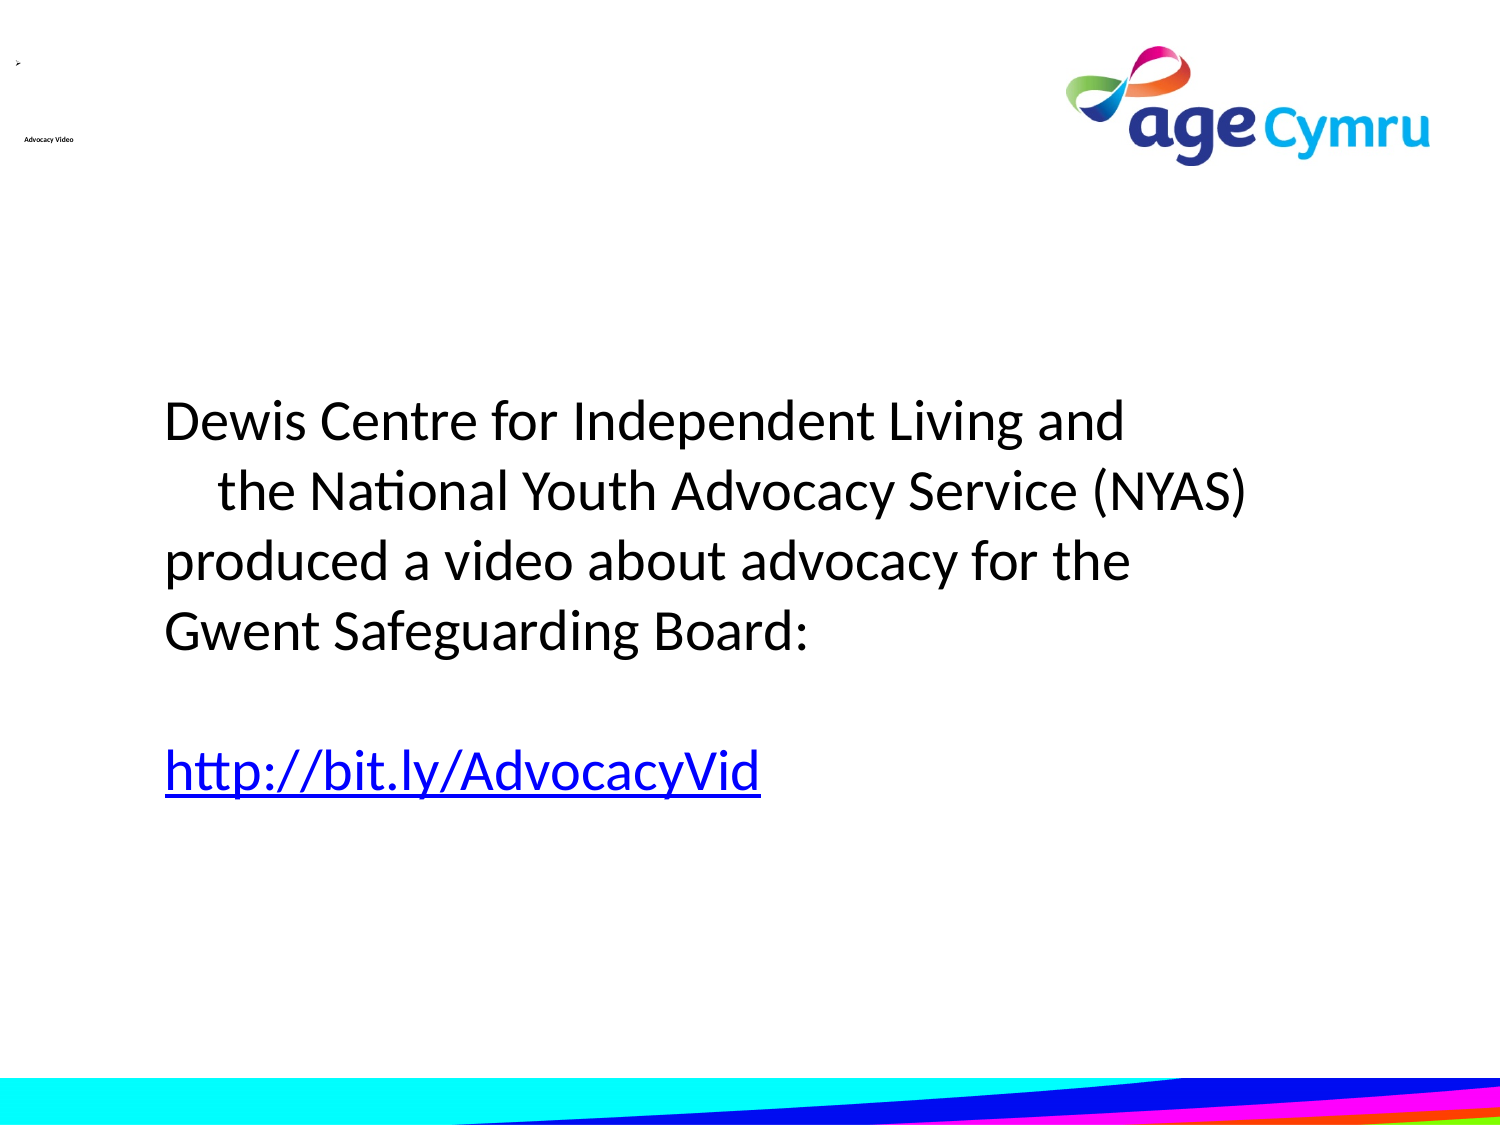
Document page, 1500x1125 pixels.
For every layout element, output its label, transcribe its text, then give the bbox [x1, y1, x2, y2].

text_box Dewis Centre for Independent Living and the National Youth Advocacy Service (NYAS) produced a video about advocacy for the Gwent Safeguarding Board: http://bit.ly/AdvocacyVid [149, 374, 1413, 890]
picture [1066, 46, 1430, 167]
picture [0, 1077, 1500, 1125]
title Advocacy Video [0, 45, 1425, 233]
